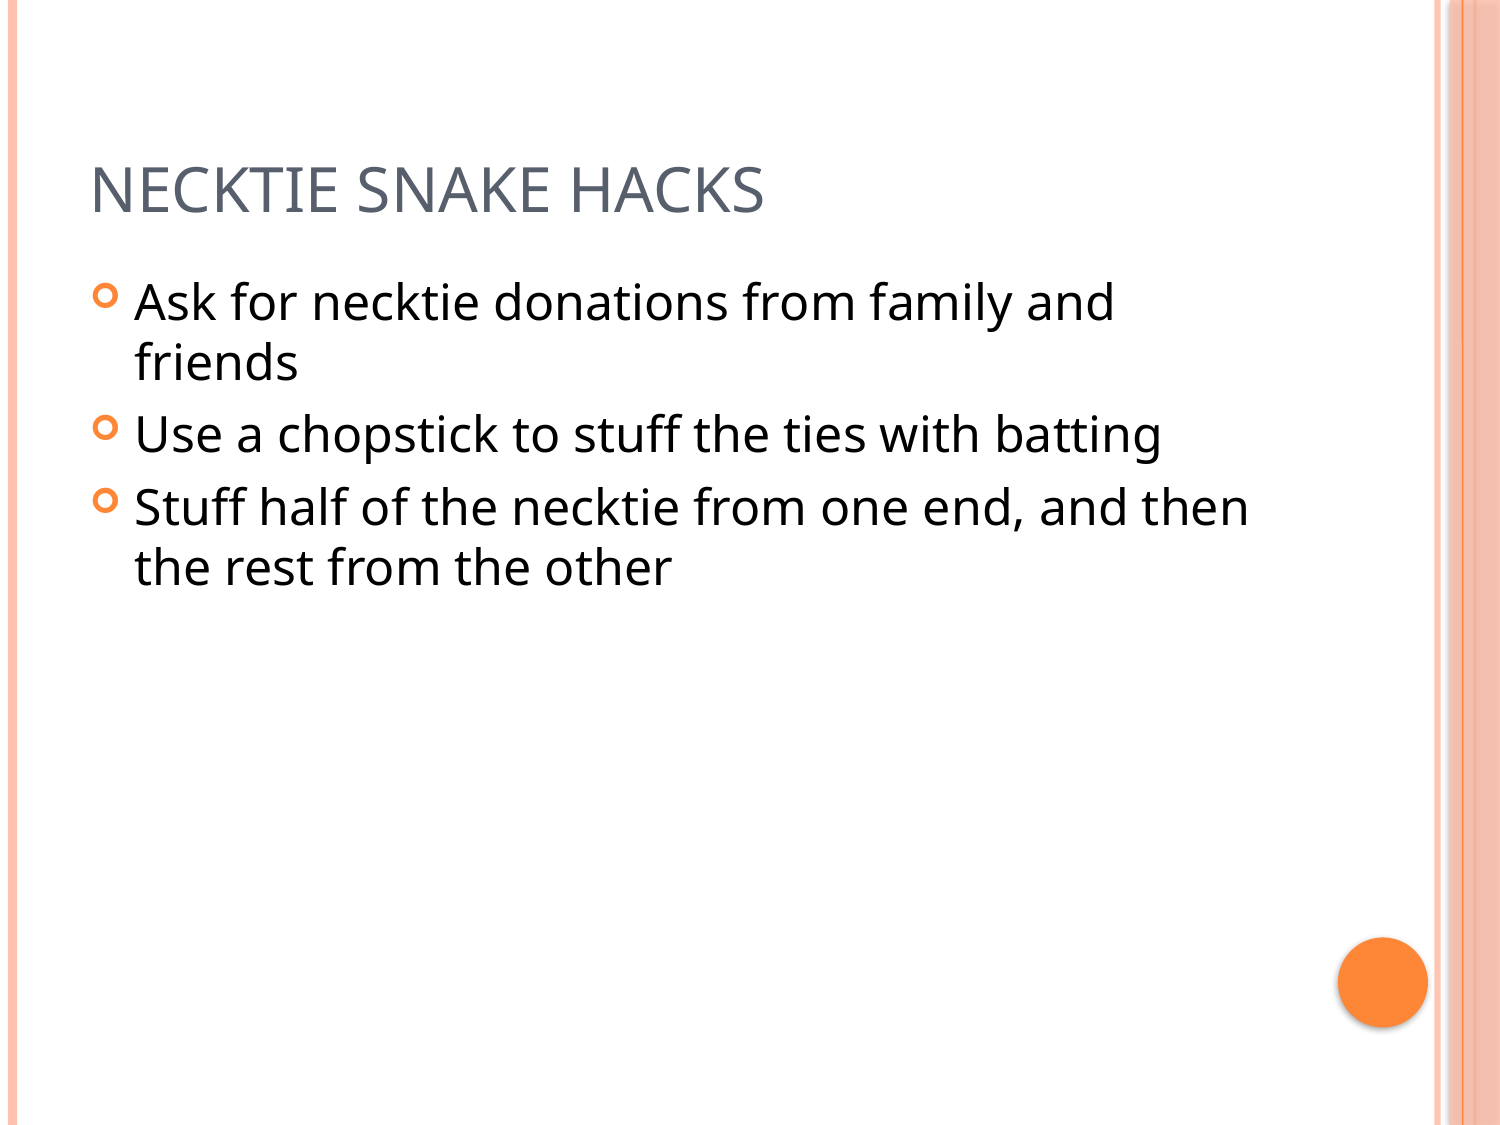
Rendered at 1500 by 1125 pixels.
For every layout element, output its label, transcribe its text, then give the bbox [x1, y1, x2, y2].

list Ask for necktie donations from family and friends Use a chopstick to stuff the ties with batting Stuff half of the necktie from one end, and then the rest from the other [75, 262, 1300, 1062]
title Necktie snake hacks [75, 45, 1300, 233]
